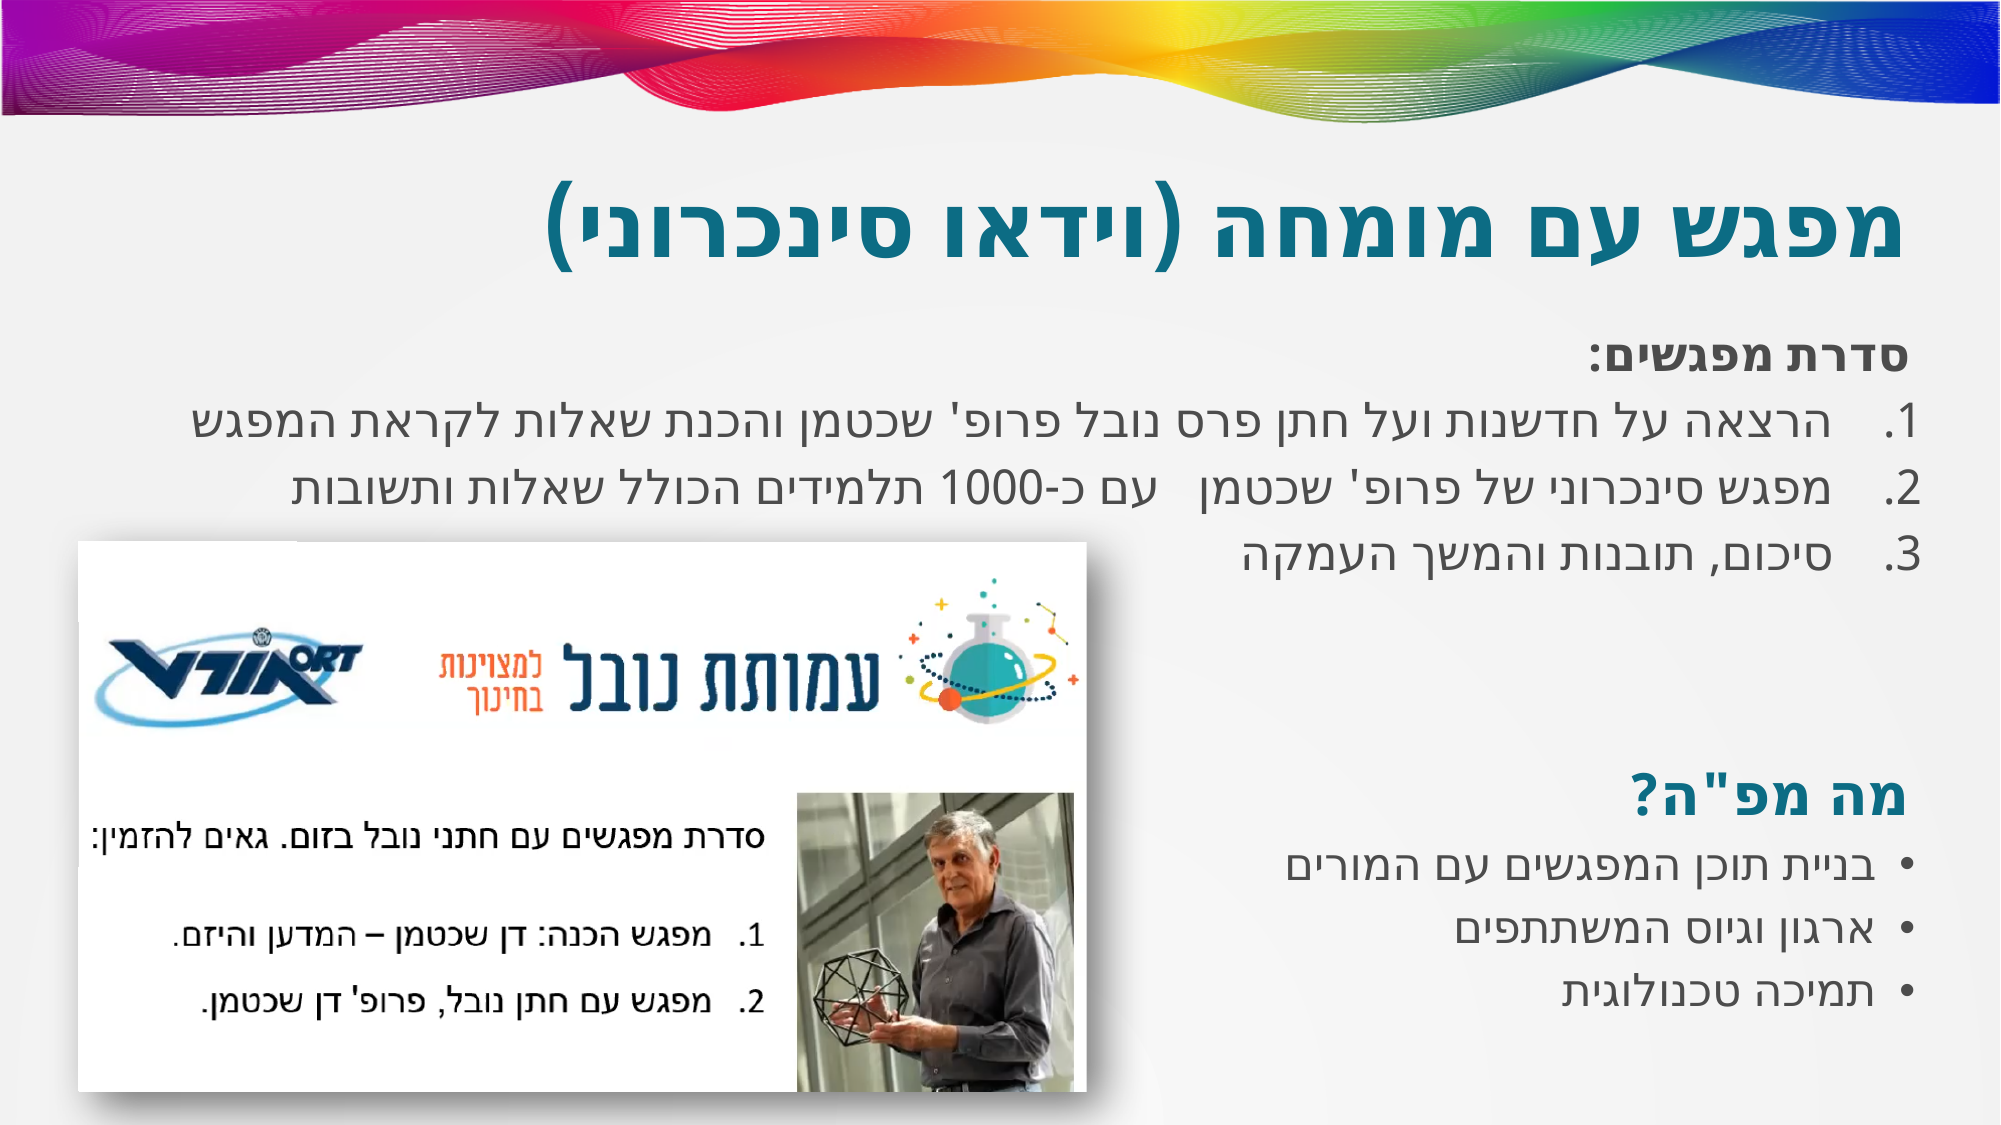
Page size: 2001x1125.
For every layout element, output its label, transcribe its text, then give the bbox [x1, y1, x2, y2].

title מפגש עם מומחה (וידאו סינכרוני) [78, 119, 1926, 322]
picture [0, 0, 2000, 124]
list סדרת מפגשים: הרצאה על חדשנות ועל חתן פרס נובל פרופ' שכטמן והכנת שאלות לקראת המפגש מפגש סינכרוני של פרופ' שכטמן עם כ-1000 תלמידים הכולל שאלות ותשובות סיכום, תובנות והמשך העמקה מה מפ"ה? בניית תוכן המפגשים עם המורים ארגון וגיוס המשתתפים תמיכה טכנולוגית [78, 322, 1926, 1033]
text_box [78, 542, 1087, 1092]
